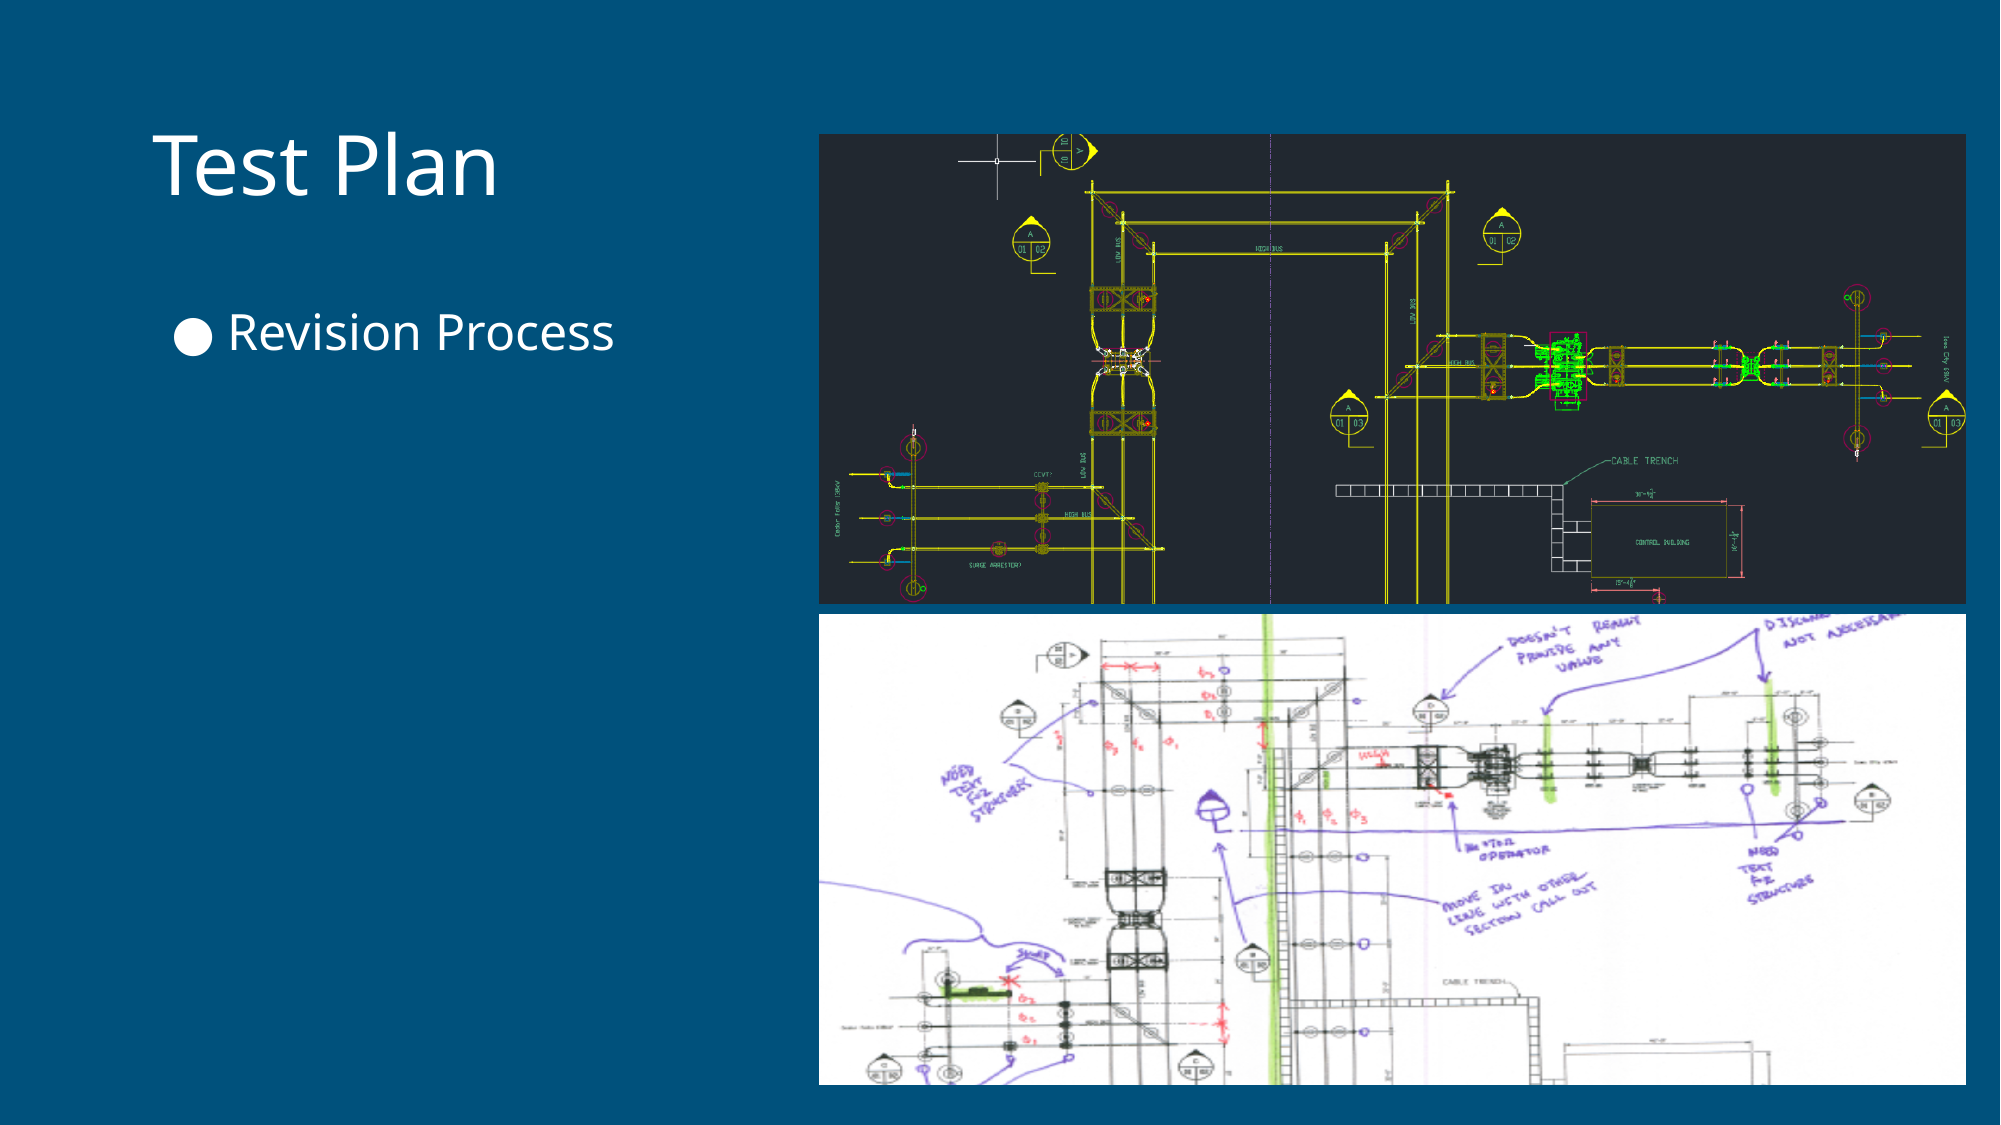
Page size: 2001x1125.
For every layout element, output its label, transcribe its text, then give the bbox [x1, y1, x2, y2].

picture [820, 615, 1965, 1084]
title Test Plan [137, 59, 1863, 278]
picture [820, 135, 1965, 603]
list Revision Process [137, 299, 818, 1014]
